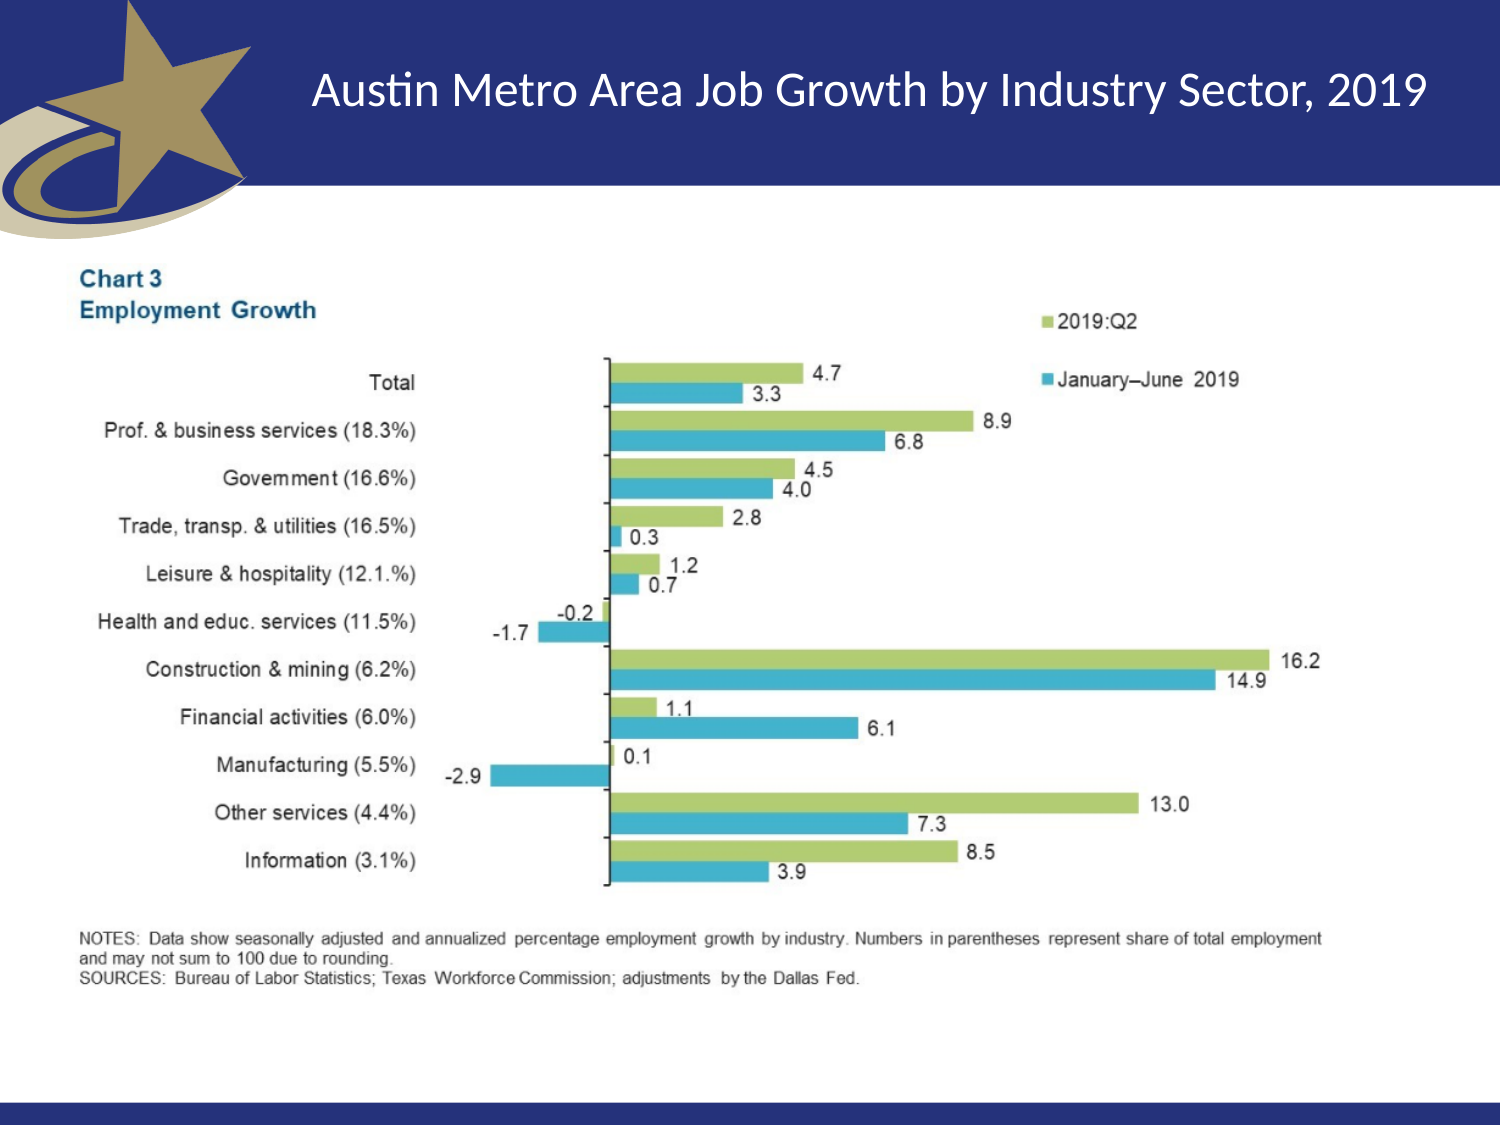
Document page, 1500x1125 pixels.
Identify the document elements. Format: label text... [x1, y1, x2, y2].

picture [0, 0, 251, 239]
title Austin Metro Area Job Growth by Industry Sector, 2019 [255, 15, 1485, 165]
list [61, 256, 1450, 1005]
